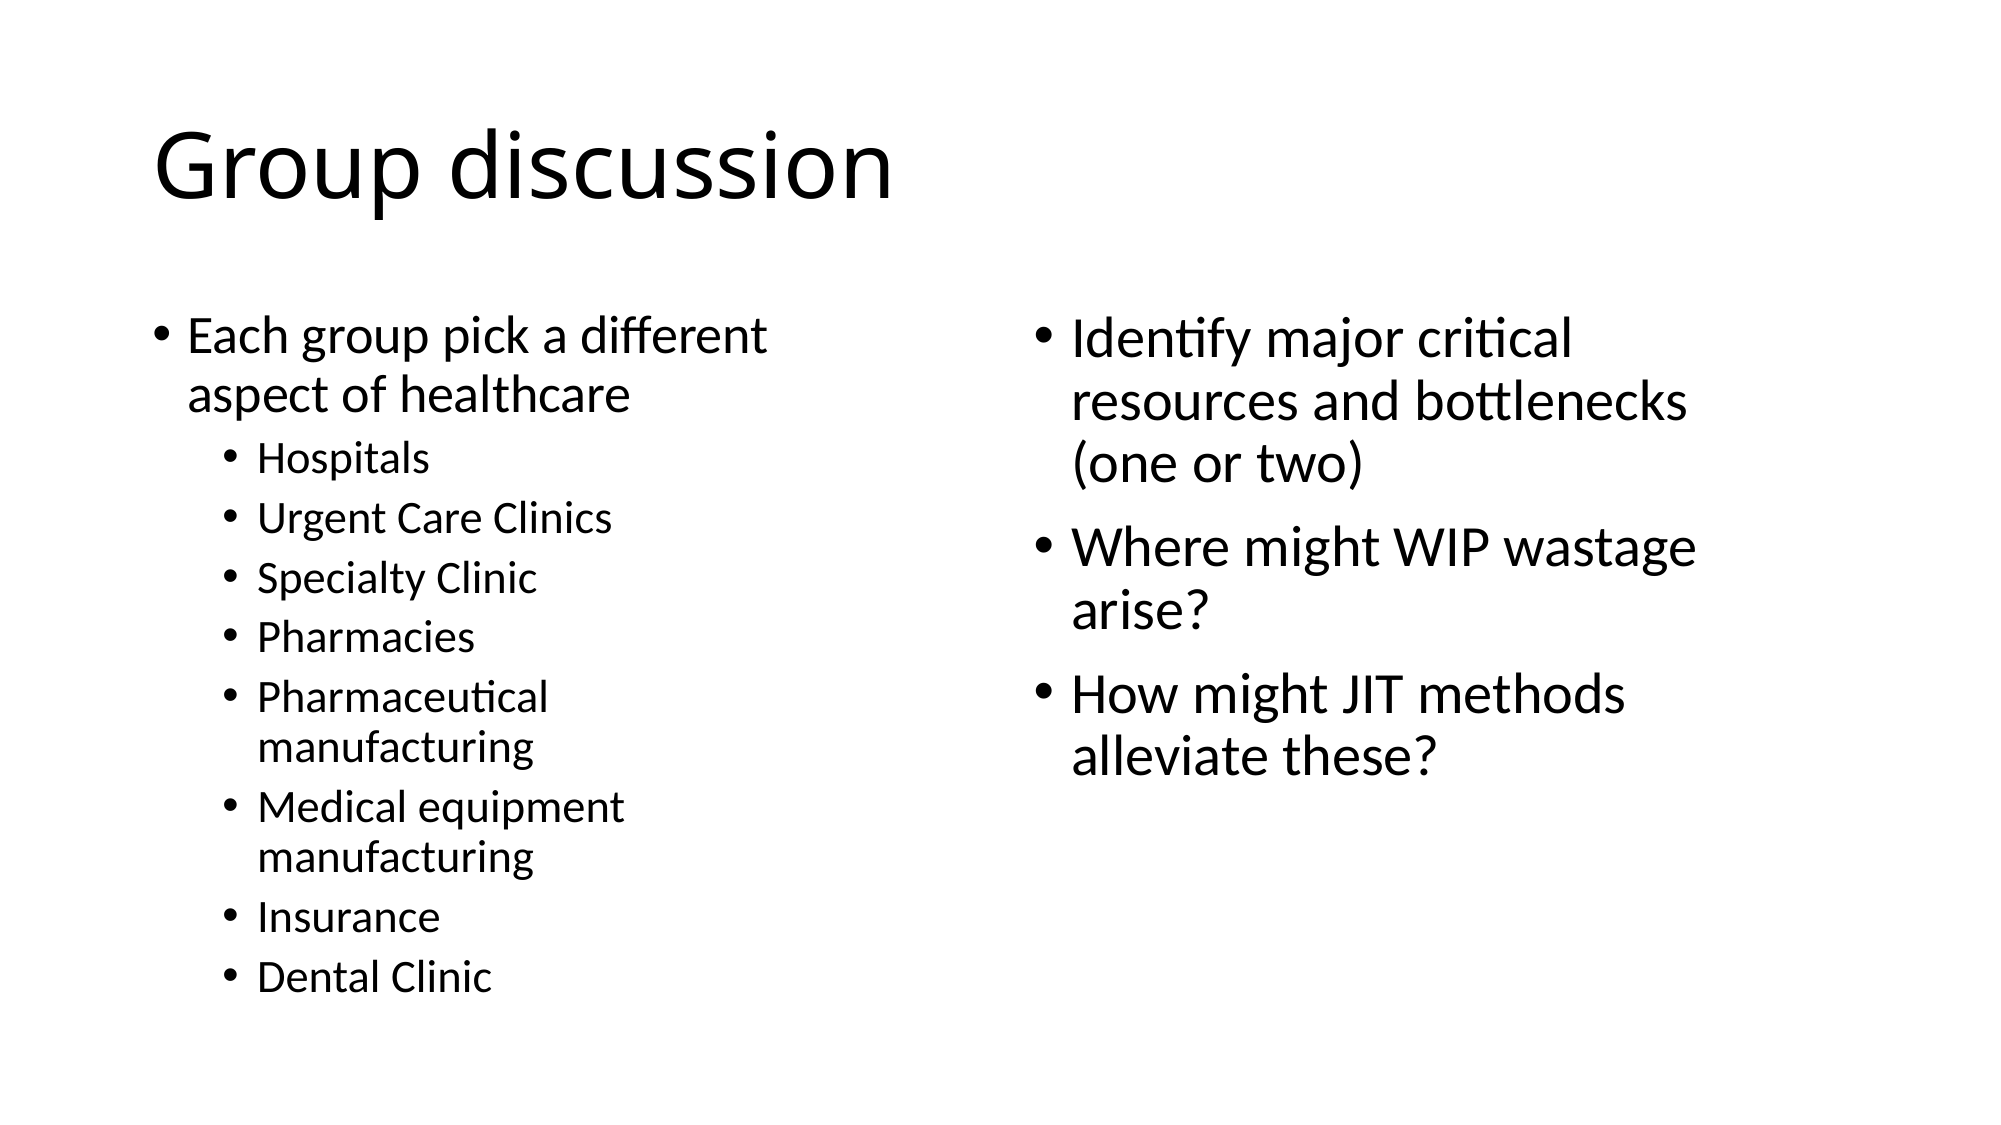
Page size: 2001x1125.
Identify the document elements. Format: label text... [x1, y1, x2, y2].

text_box Identify major critical resources and bottlenecks (one or two) Where might WIP wastage arise? How might JIT methods alleviate these? [1018, 299, 1719, 1014]
title Group discussion [137, 59, 1863, 278]
list Each group pick a different aspect of healthcare Hospitals Urgent Care Clinics Specialty Clinic Pharmacies Pharmaceutical manufacturing Medical equipment manufacturing Insurance Dental Clinic [137, 299, 838, 1014]
